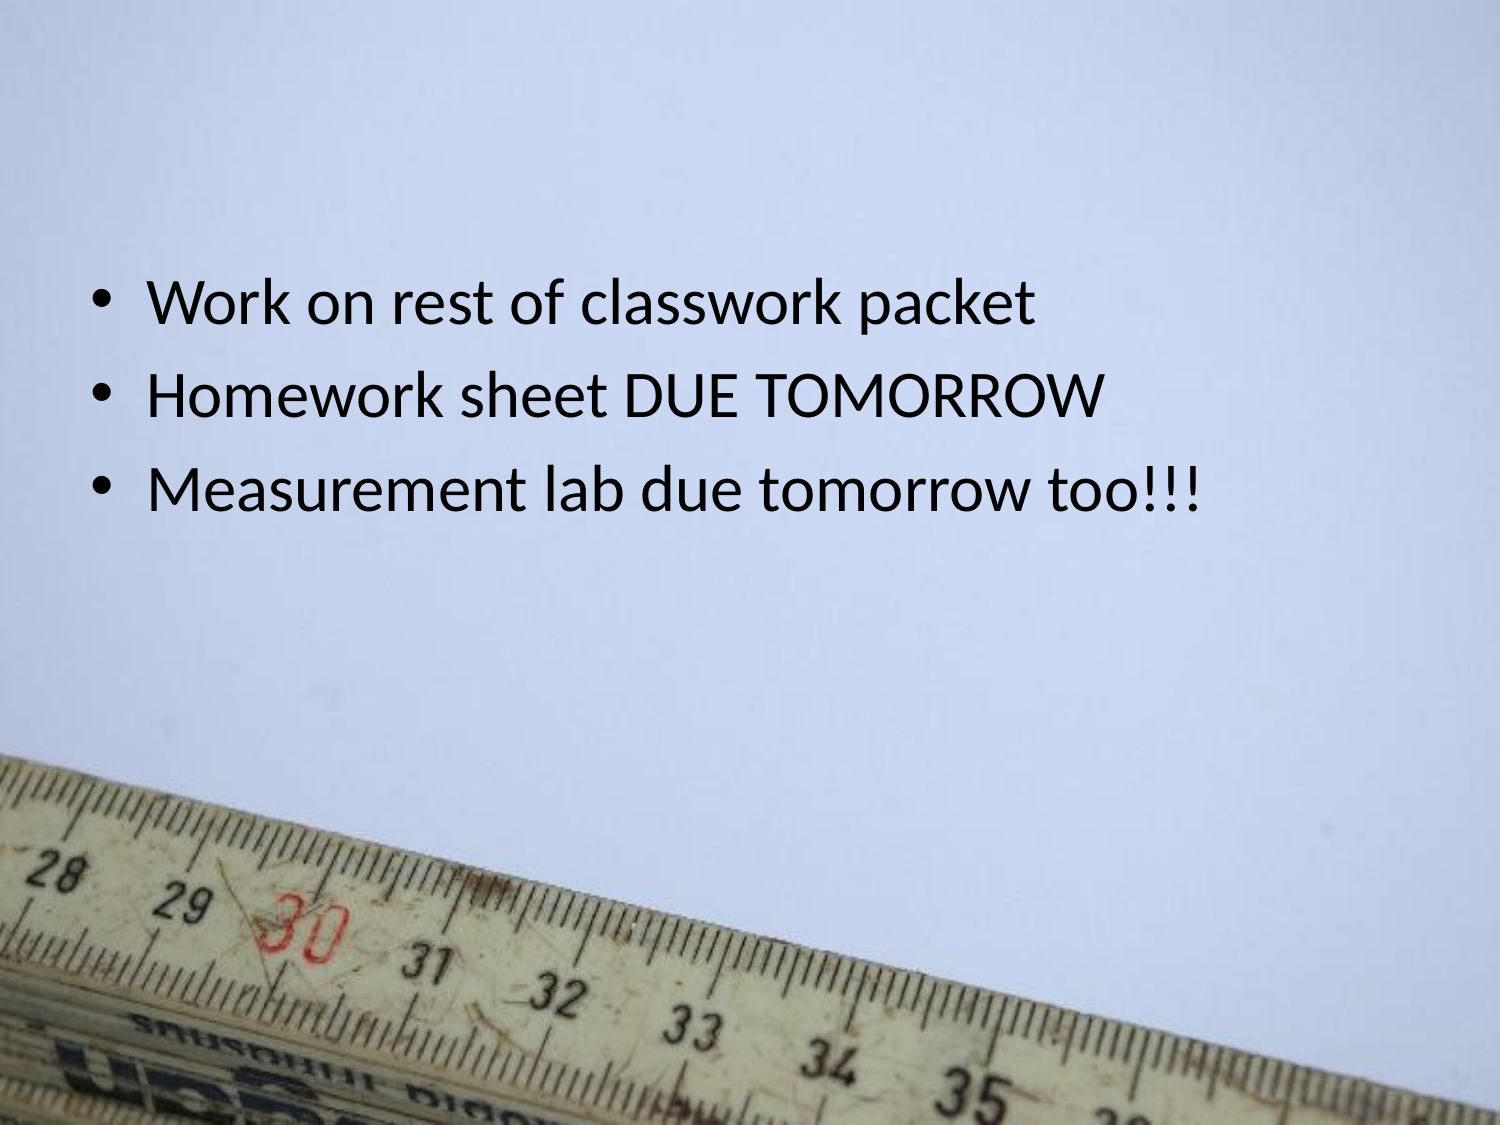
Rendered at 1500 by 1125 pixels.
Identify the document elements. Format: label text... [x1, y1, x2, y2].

picture [0, 0, 1500, 1125]
list Work on rest of classwork packet Homework sheet DUE TOMORROW Measurement lab due tomorrow too!!! [75, 249, 1500, 1125]
